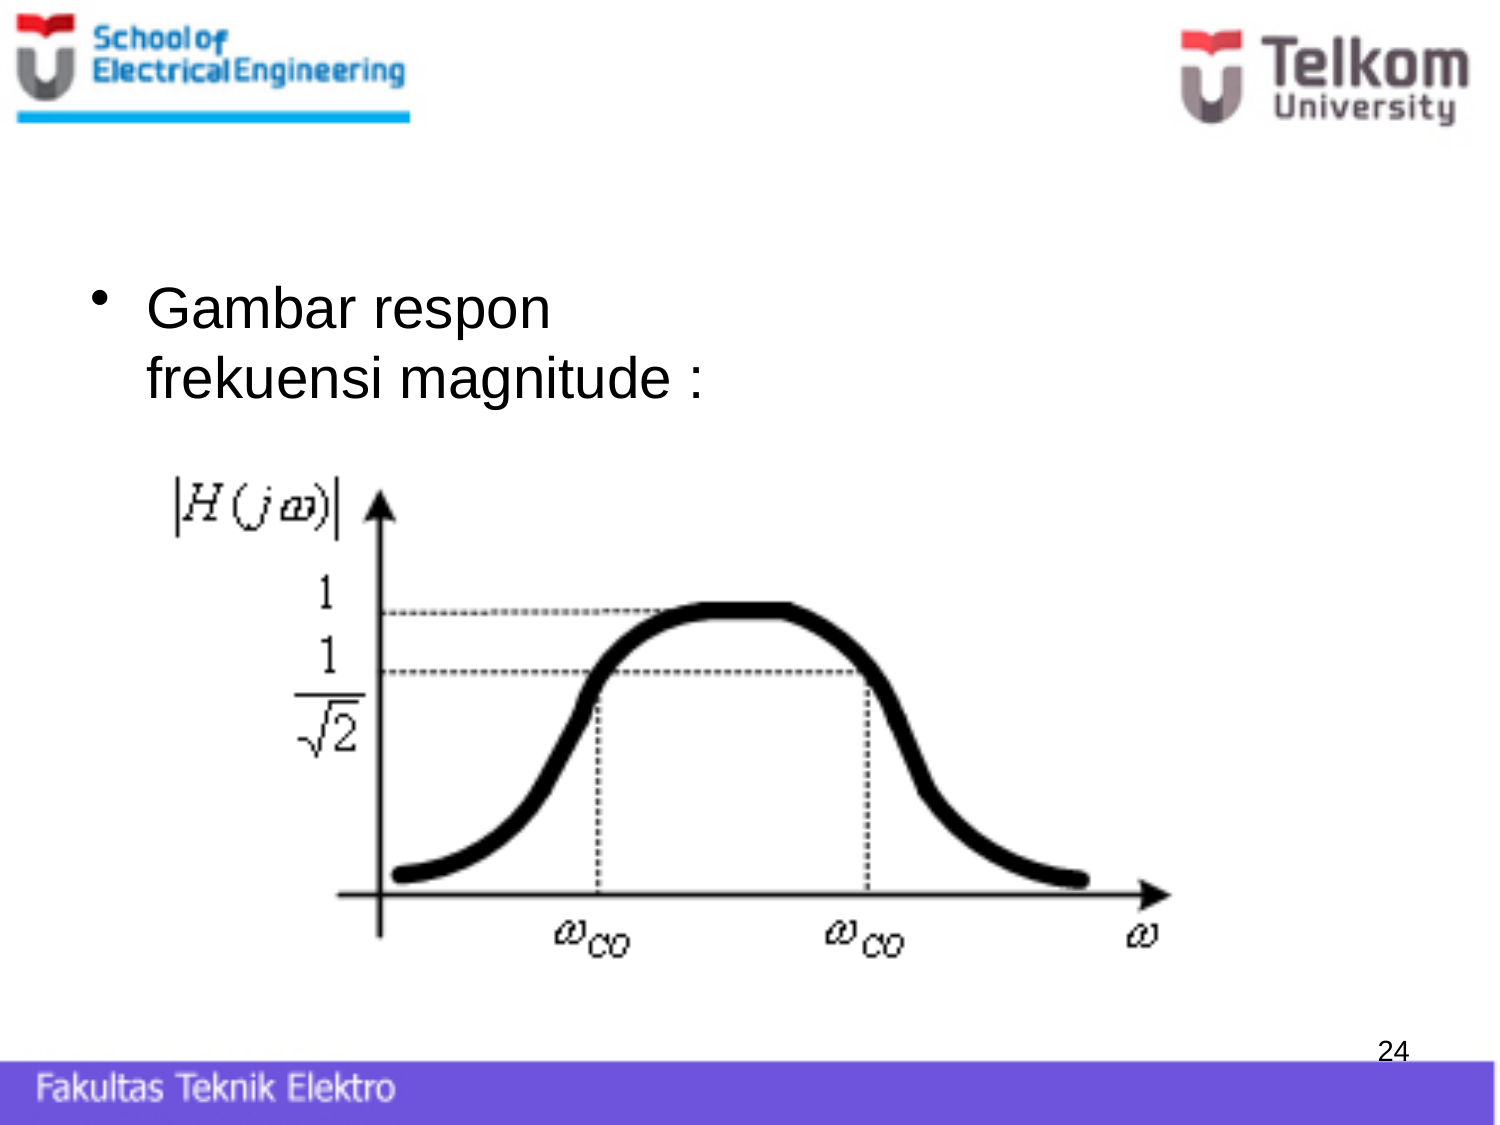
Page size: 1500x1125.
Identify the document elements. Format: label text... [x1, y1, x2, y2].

slide_number 213 [1074, 1024, 1425, 1103]
picture [0, 0, 1500, 1125]
list Gambar respon frekuensi magnitude : [75, 262, 738, 1005]
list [149, 437, 1213, 1013]
